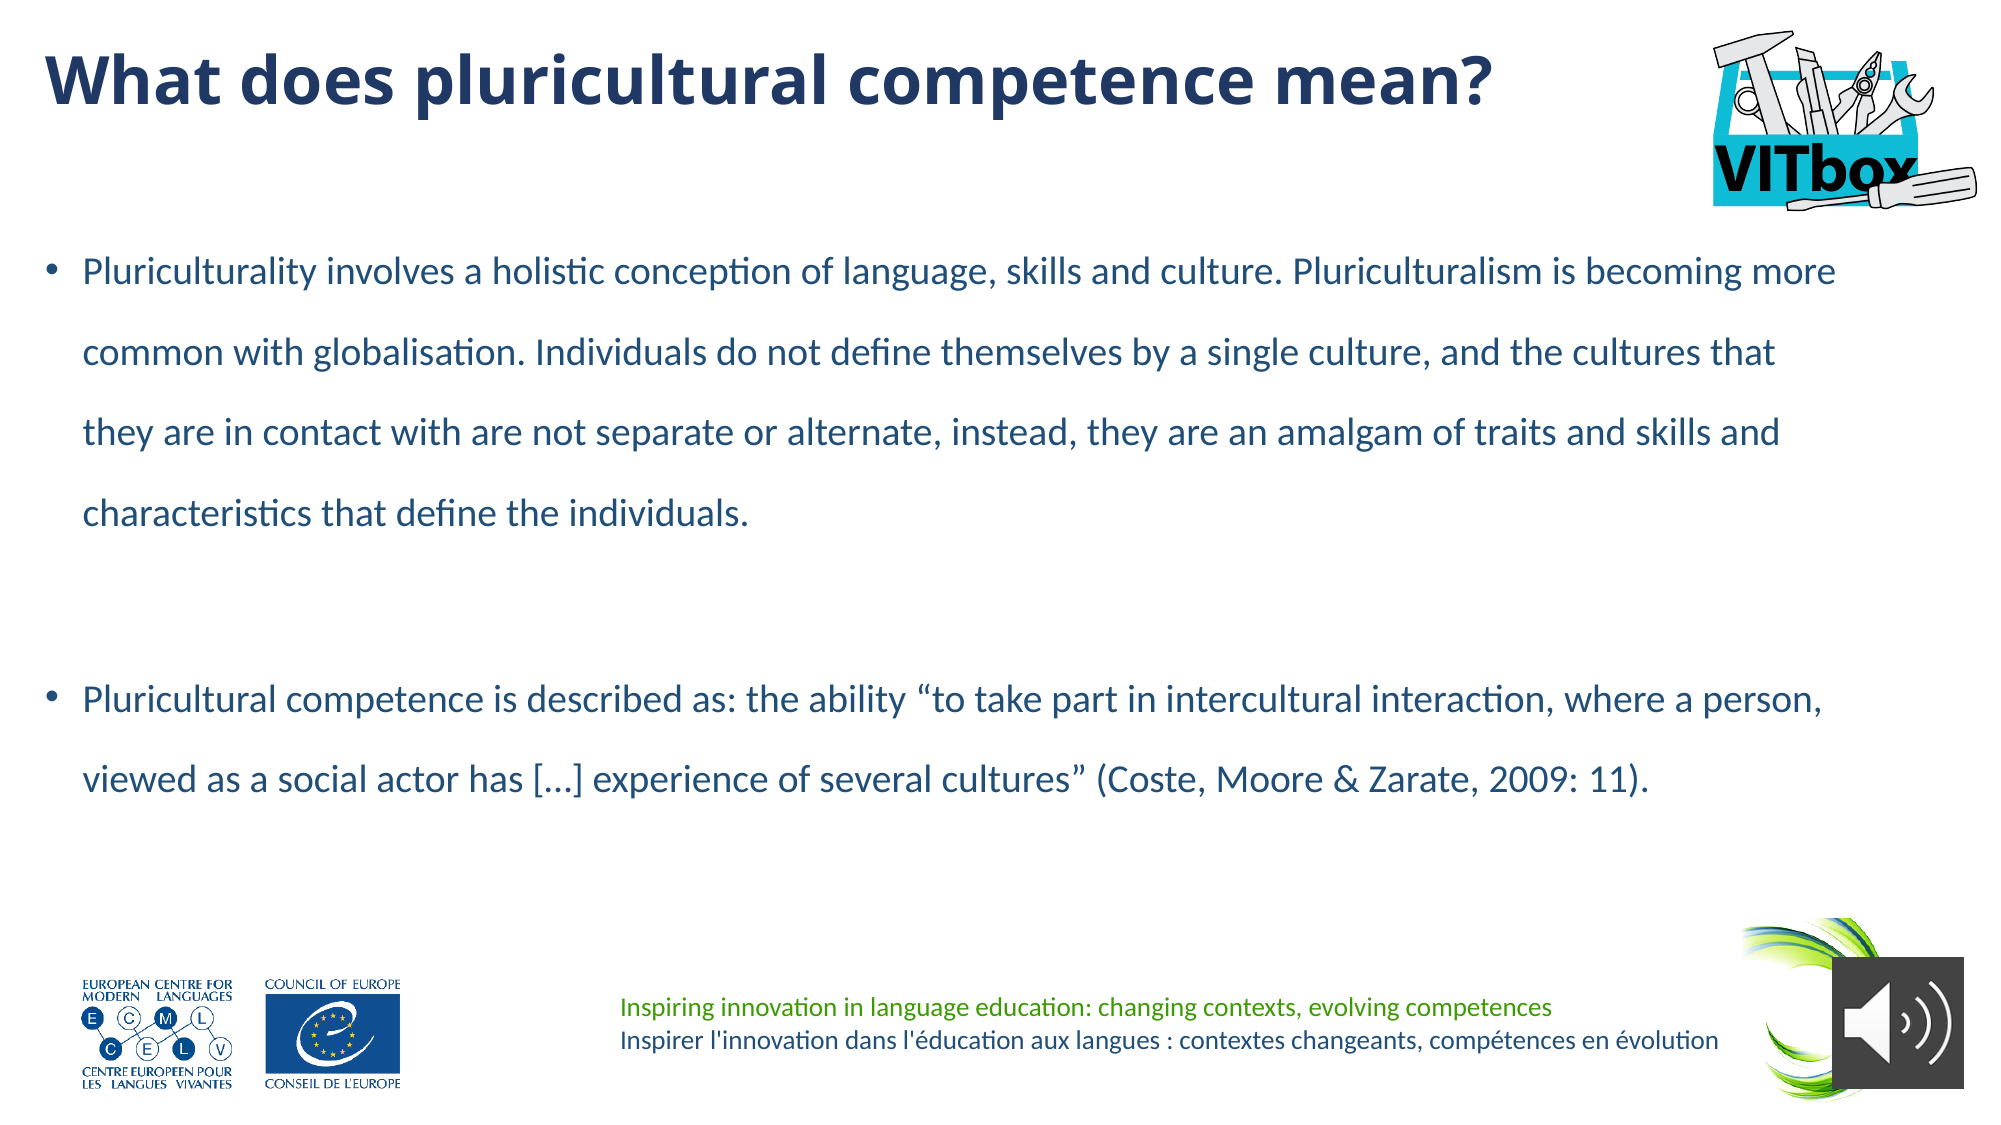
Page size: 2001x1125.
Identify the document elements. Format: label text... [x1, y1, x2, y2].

picture [1697, 27, 1983, 213]
picture [80, 1057, 402, 1089]
picture [1741, 917, 1965, 1102]
list What does pluricultural competence mean? Pluriculturality involves a holistic conception of language, skills and culture. Pluriculturalism is becoming more common with globalisation. Individuals do not define themselves by a single culture, and the cultures that they are in contact with are not separate or alternate, instead, they are an amalgam of traits and skills and characteristics that define the individuals. Pluricultural competence is described as: the ability “to take part in intercultural interaction, where a person, viewed as a social actor has […] experience of several cultures” (Coste, Moore & Zarate, 2009: 11). [30, 39, 1871, 1057]
